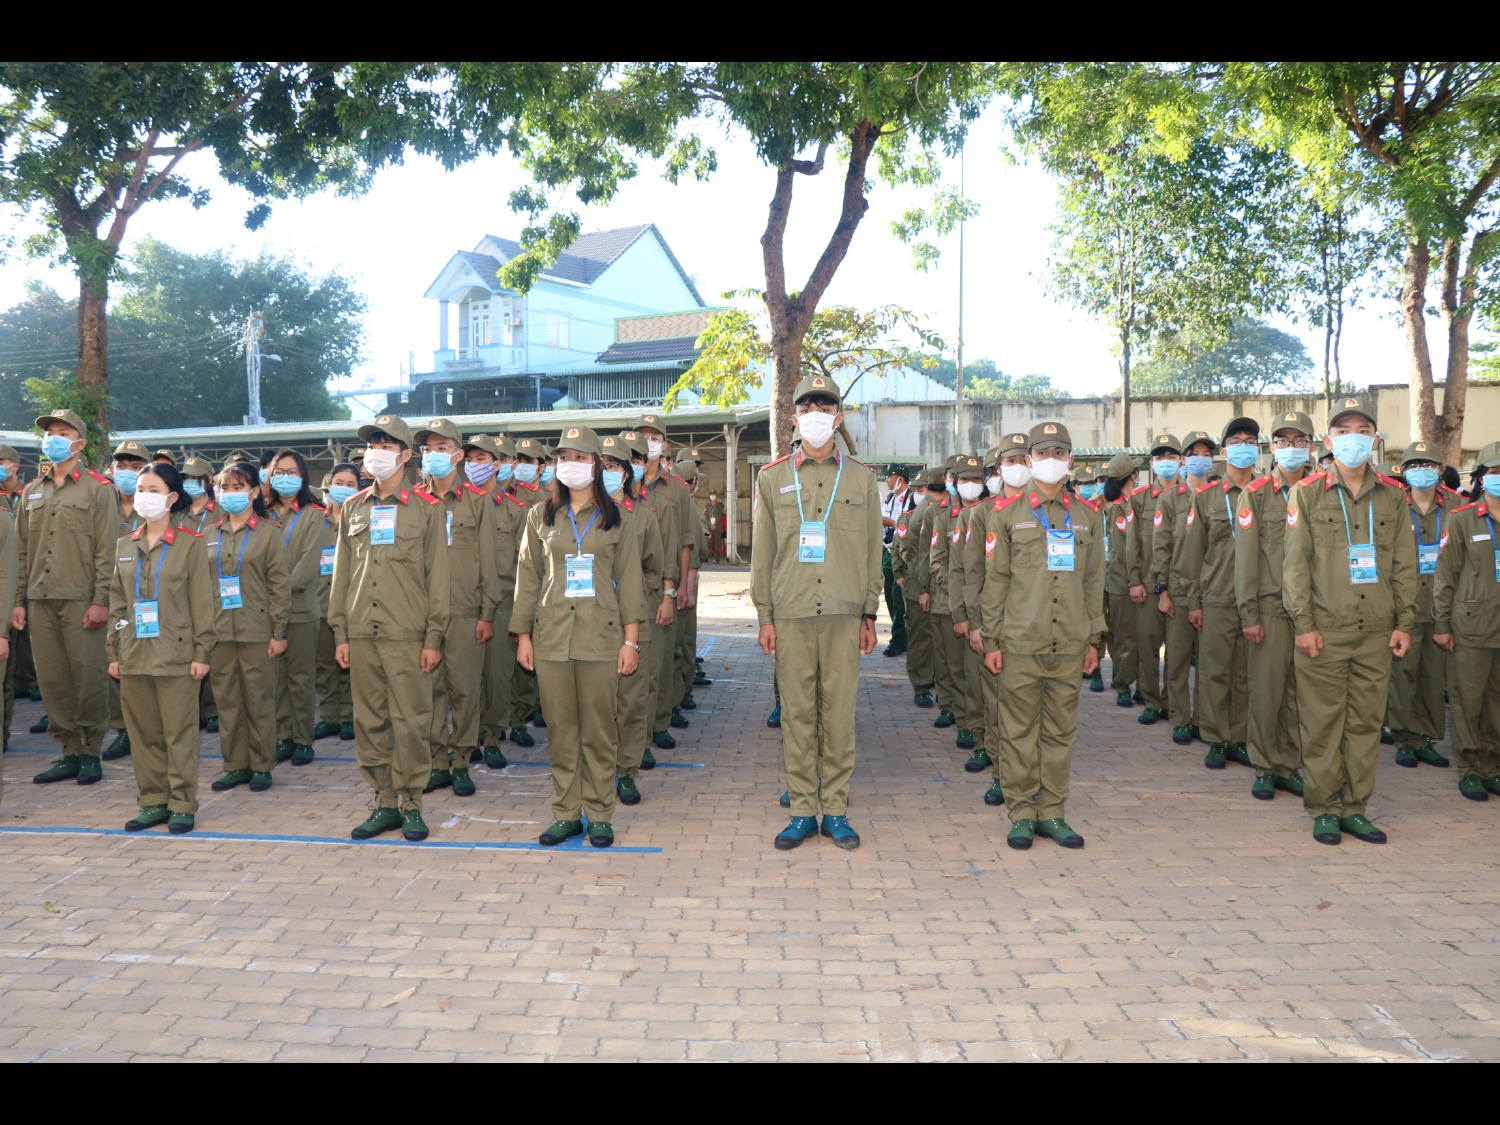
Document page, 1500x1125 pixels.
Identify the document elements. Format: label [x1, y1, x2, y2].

picture [0, 62, 1500, 1063]
